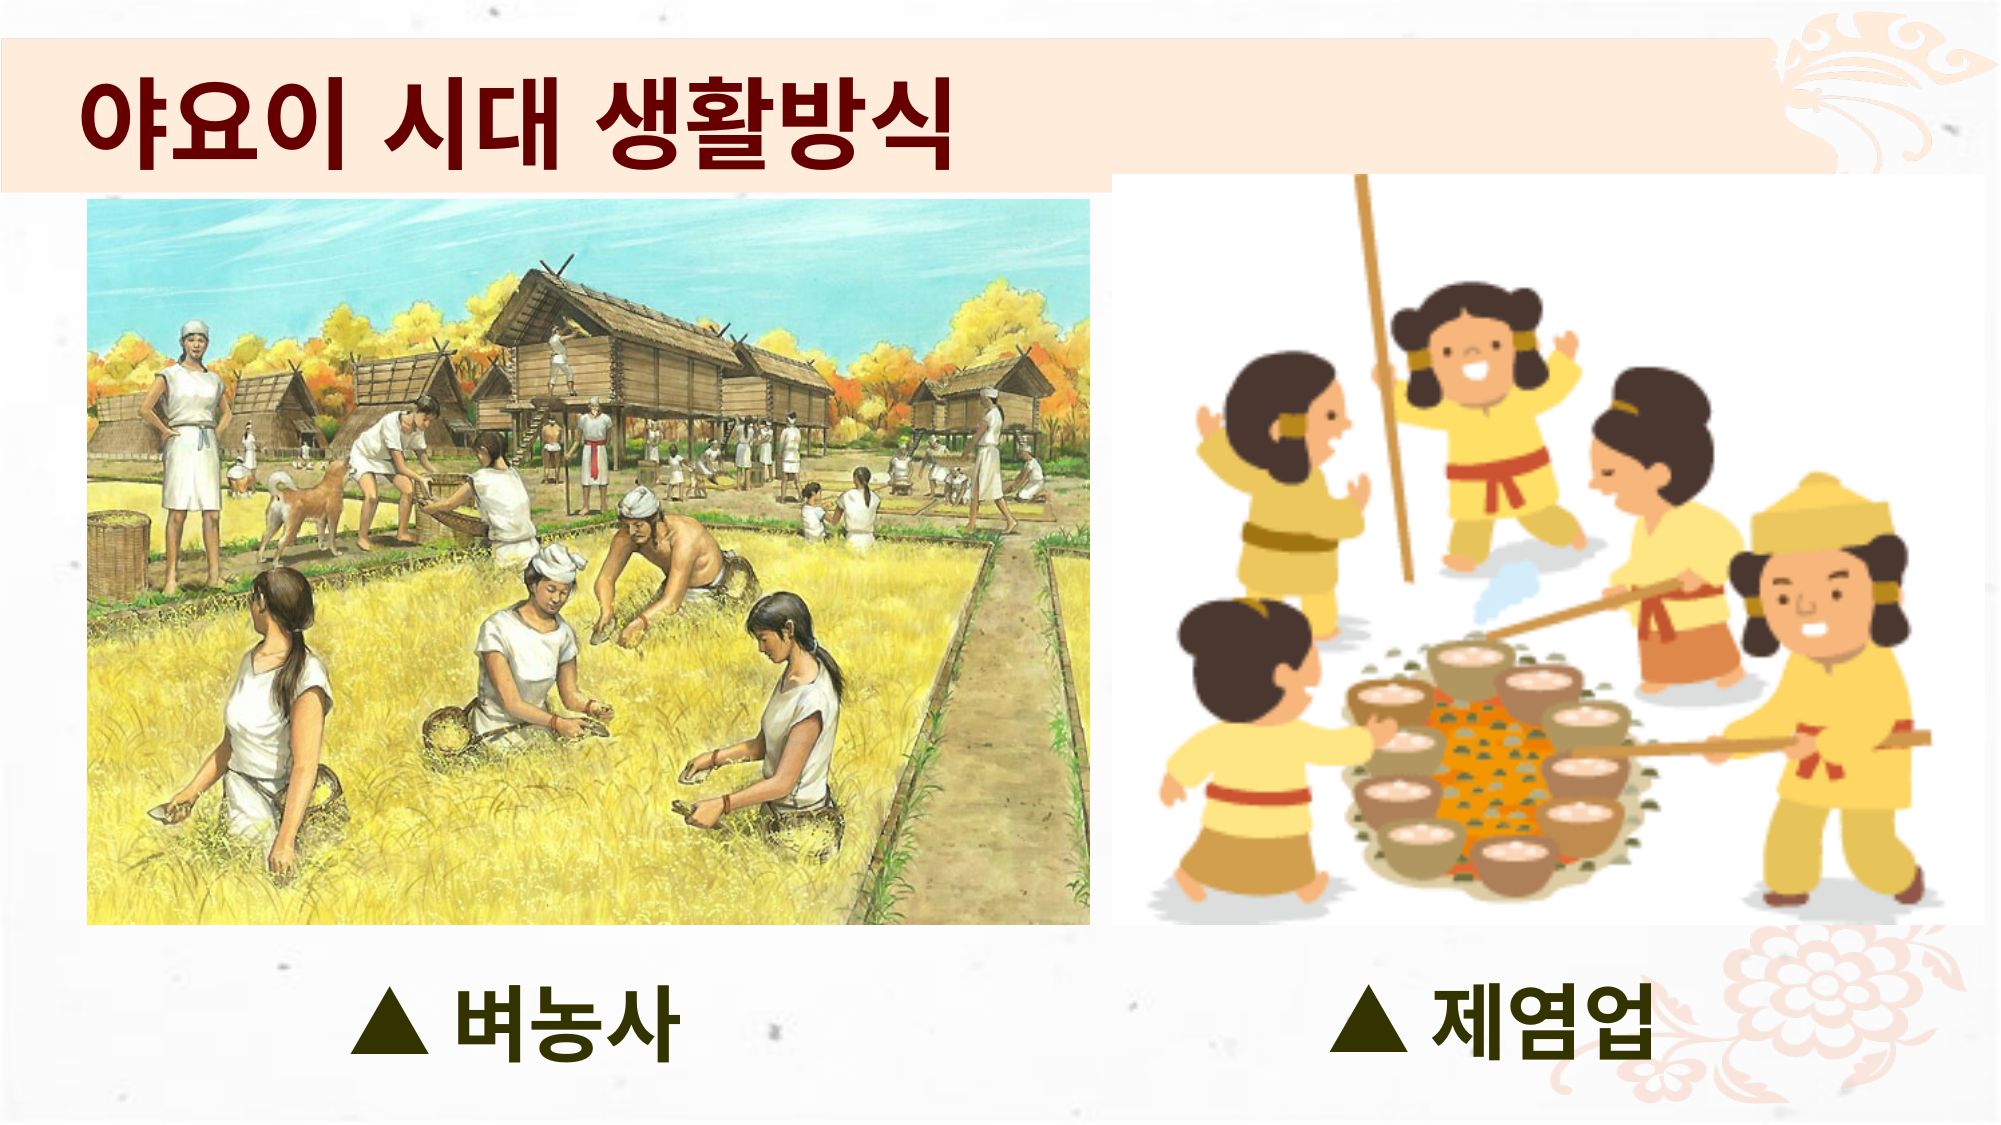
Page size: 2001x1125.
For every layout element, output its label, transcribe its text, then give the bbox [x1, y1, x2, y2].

title 야요이 시대 생활방식 [62, 12, 1788, 230]
text_box ▲제염업 [1312, 963, 1738, 1078]
picture [85, 198, 1092, 927]
text_box ▲벼농사 [334, 965, 720, 1080]
picture [1110, 173, 1986, 927]
